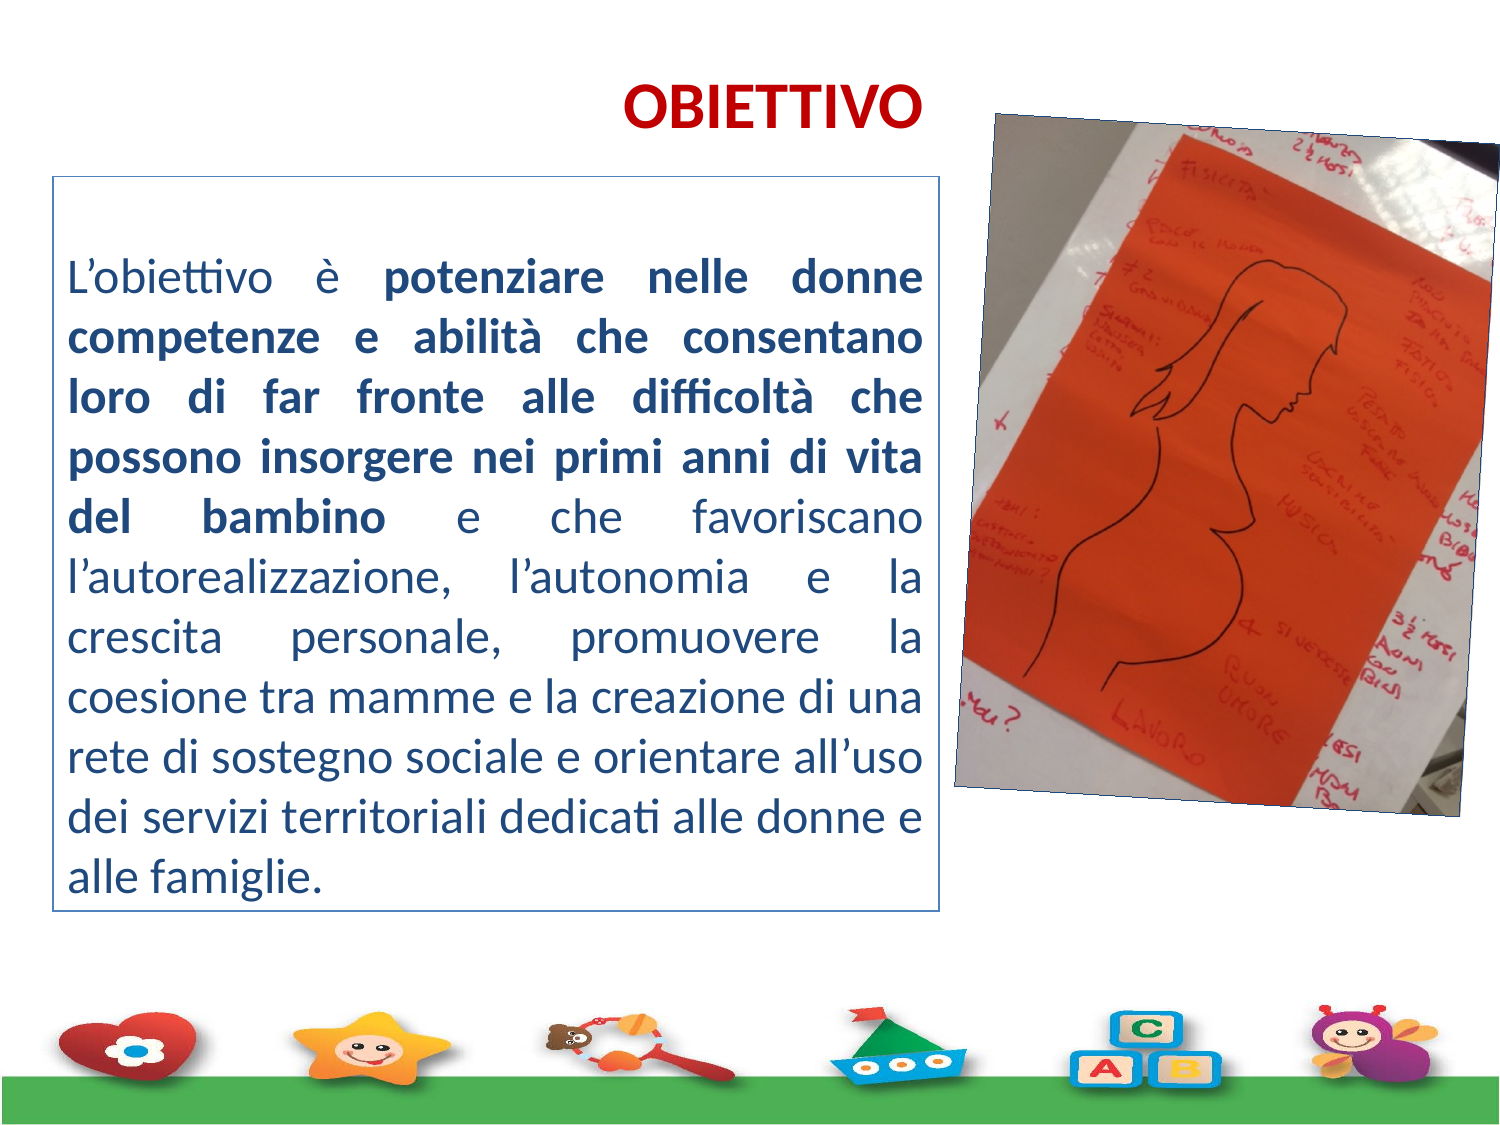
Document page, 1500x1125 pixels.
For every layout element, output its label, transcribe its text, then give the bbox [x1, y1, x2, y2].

picture [890, 114, 1500, 816]
text_box OBIETTIVO [159, 54, 1388, 160]
picture [0, 975, 1500, 1125]
text_box L’obiettivo è potenziare nelle donne competenze e abilità che consentano loro di far fronte alle difficoltà che possono insorgere nei primi anni di vita del bambino e che favoriscano l’autorealizzazione, l’autonomia e la crescita personale, promuovere la coesione tra mamme e la creazione di una rete di sostegno sociale e orientare all’uso dei servizi territoriali dedicati alle donne e alle famiglie. [53, 176, 939, 912]
